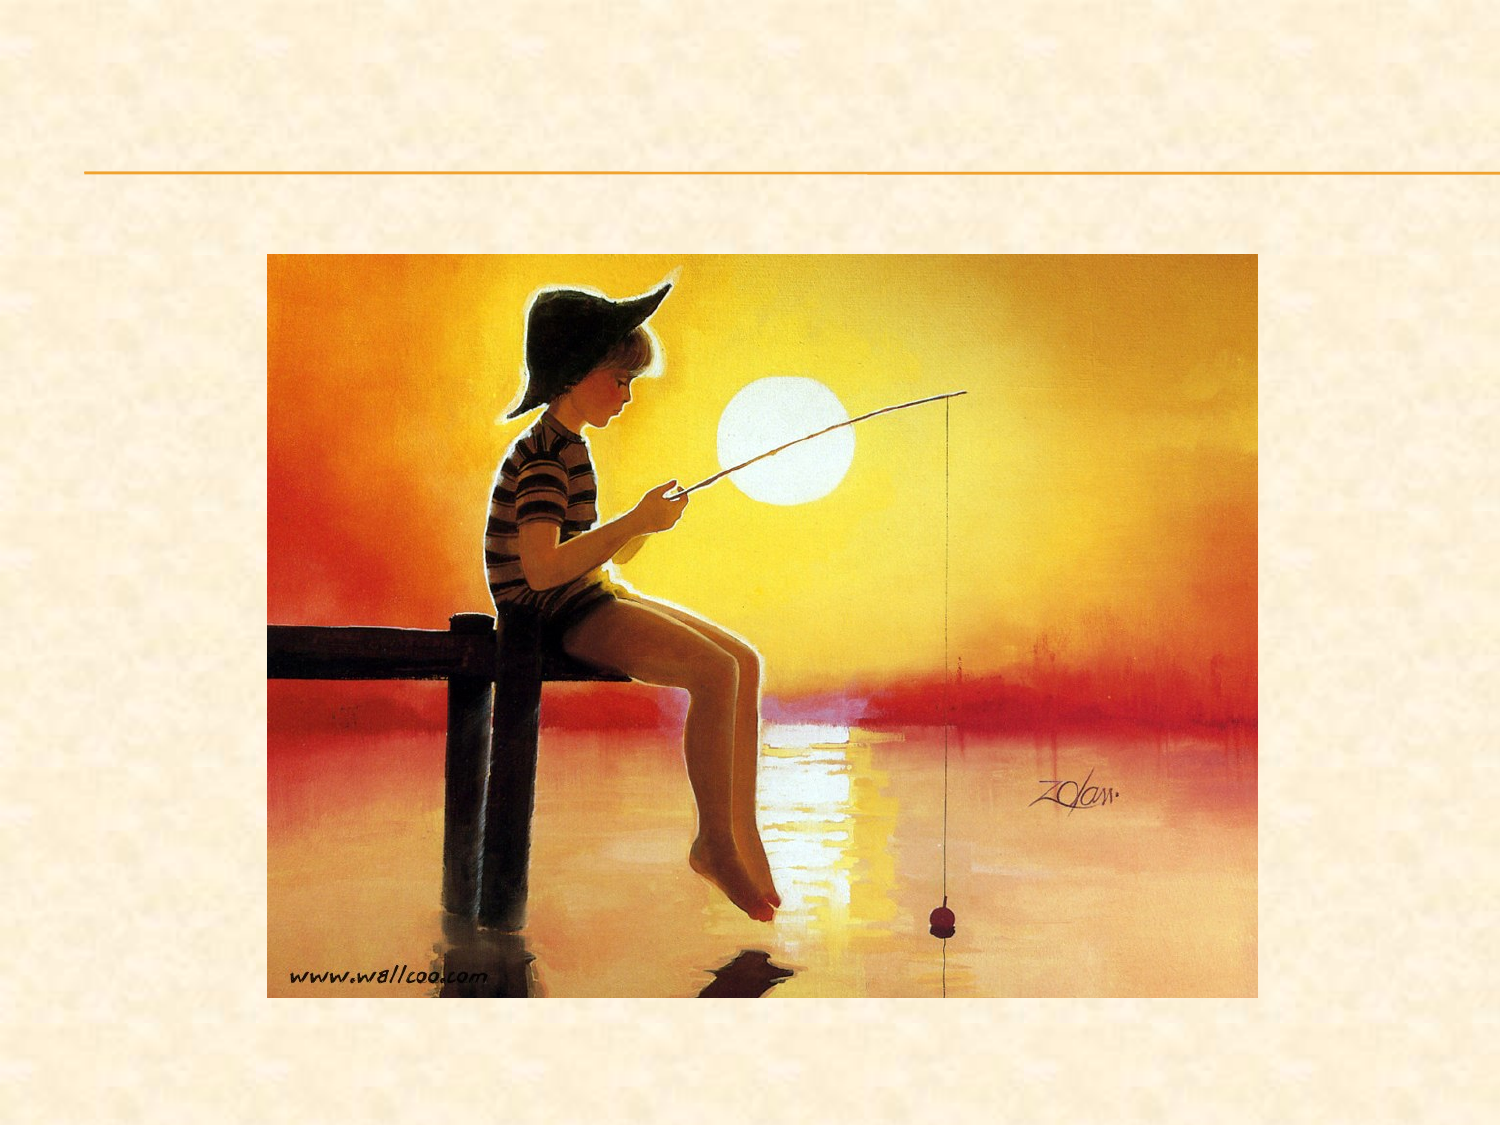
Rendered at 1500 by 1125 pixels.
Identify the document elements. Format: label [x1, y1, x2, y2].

picture [0, 0, 1500, 1125]
list [267, 254, 1258, 998]
